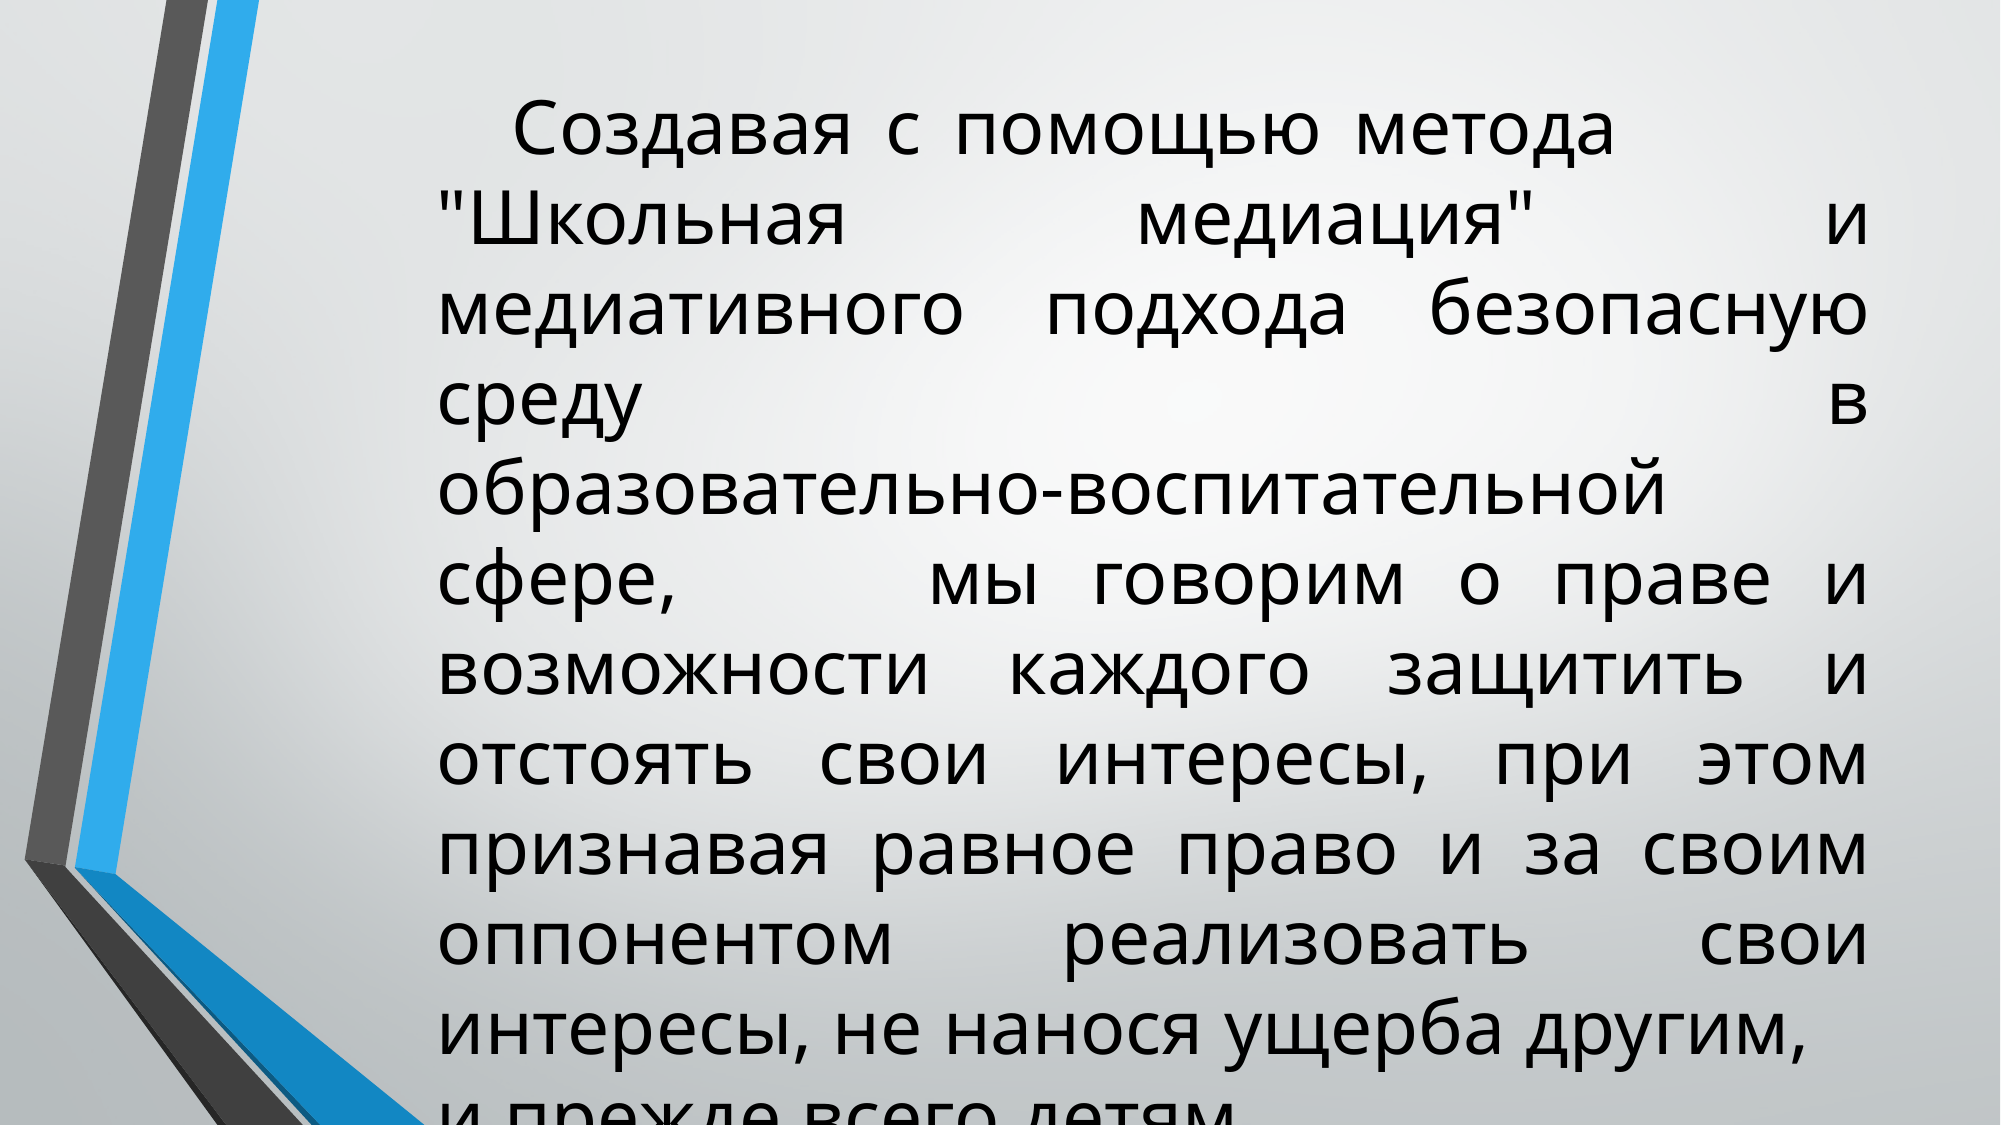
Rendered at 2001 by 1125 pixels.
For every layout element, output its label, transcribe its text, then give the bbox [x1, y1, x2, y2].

list Создавая с помощью метода "Школьная медиация" и медиативного подхода безопасную среду в образовательно-воспитательной сфере, мы говорим о праве и возможности каждого защитить и отстоять свои интересы, при этом признавая равное право и за своим оппонентом реализовать свои интересы, не нанося ущерба другим, и прежде всего детям. [421, 71, 1887, 925]
